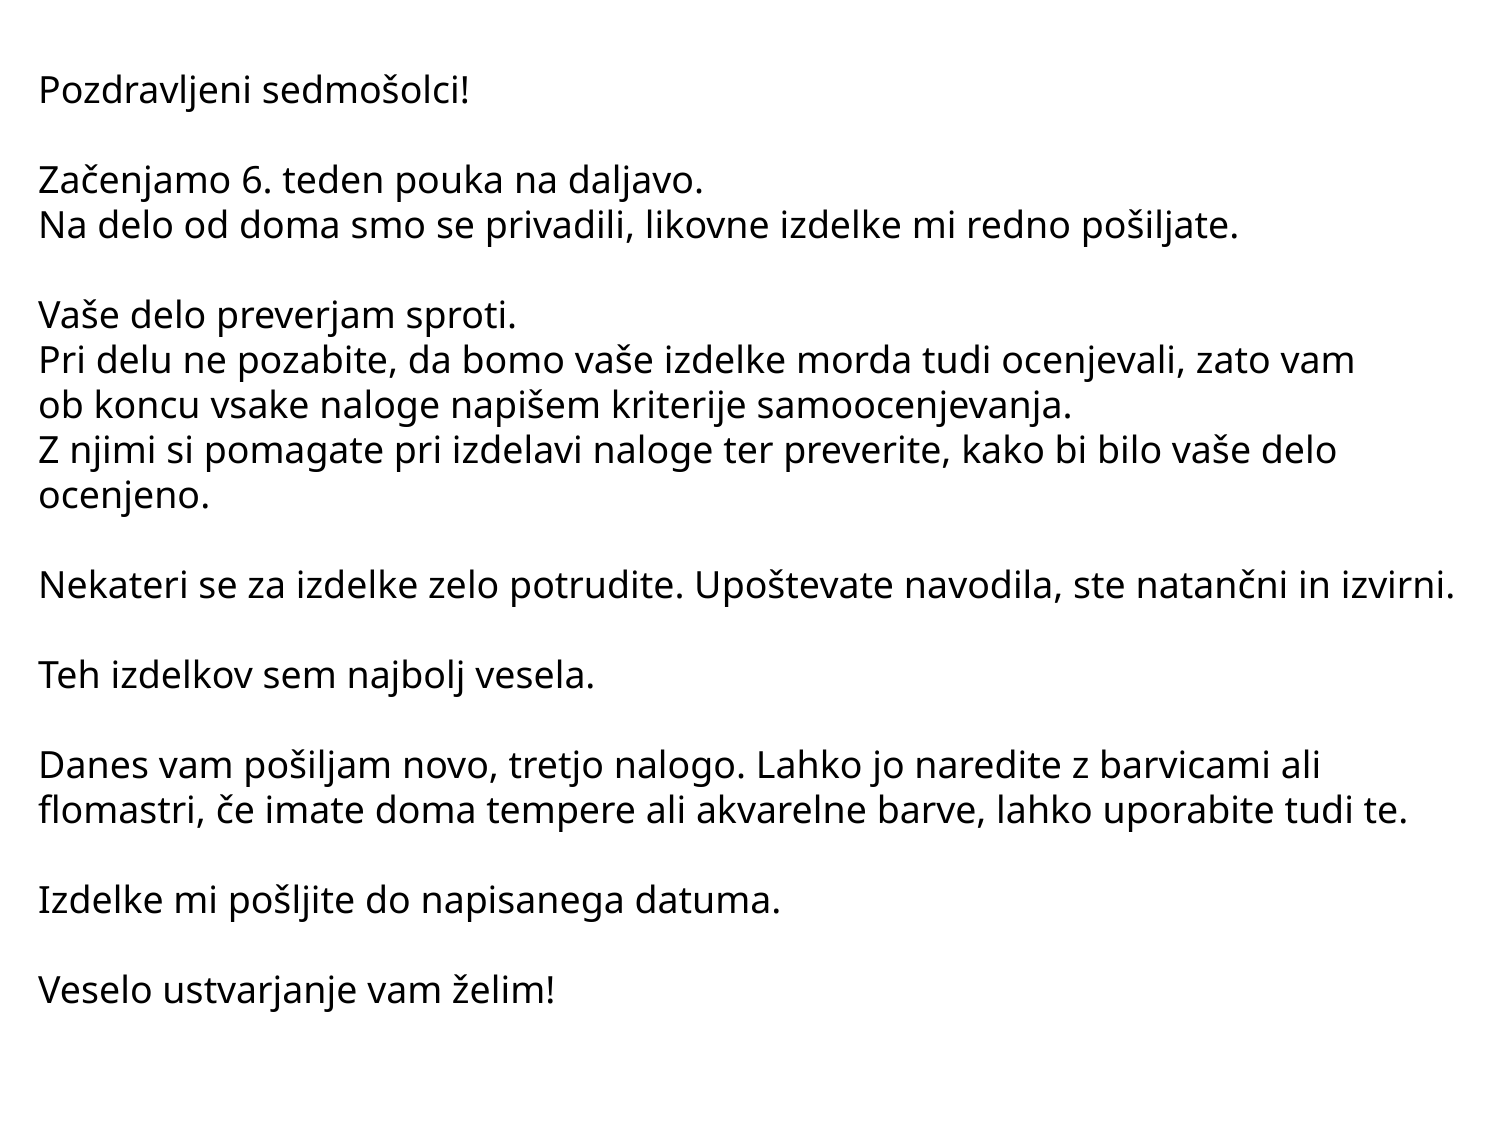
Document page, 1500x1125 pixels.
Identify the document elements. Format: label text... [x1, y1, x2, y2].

text_box Pozdravljeni sedmošolci! Začenjamo 6. teden pouka na daljavo. Na delo od doma smo se privadili, likovne izdelke mi redno pošiljate. Vaše delo preverjam sproti. Pri delu ne pozabite, da bomo vaše izdelke morda tudi ocenjevali, zato vam ob koncu vsake naloge napišem kriterije samoocenjevanja. Z njimi si pomagate pri izdelavi naloge ter preverite, kako bi bilo vaše delo ocenjeno. Nekateri se za izdelke zelo potrudite. Upoštevate navodila, ste natančni in izvirni. Teh izdelkov sem najbolj vesela. Danes vam pošiljam novo, tretjo nalogo. Lahko jo naredite z barvicami ali flomastri, če imate doma tempere ali akvarelne barve, lahko uporabite tudi te. Izdelke mi pošljite do napisanega datuma. Veselo ustvarjanje vam želim! [23, 58, 1477, 1019]
